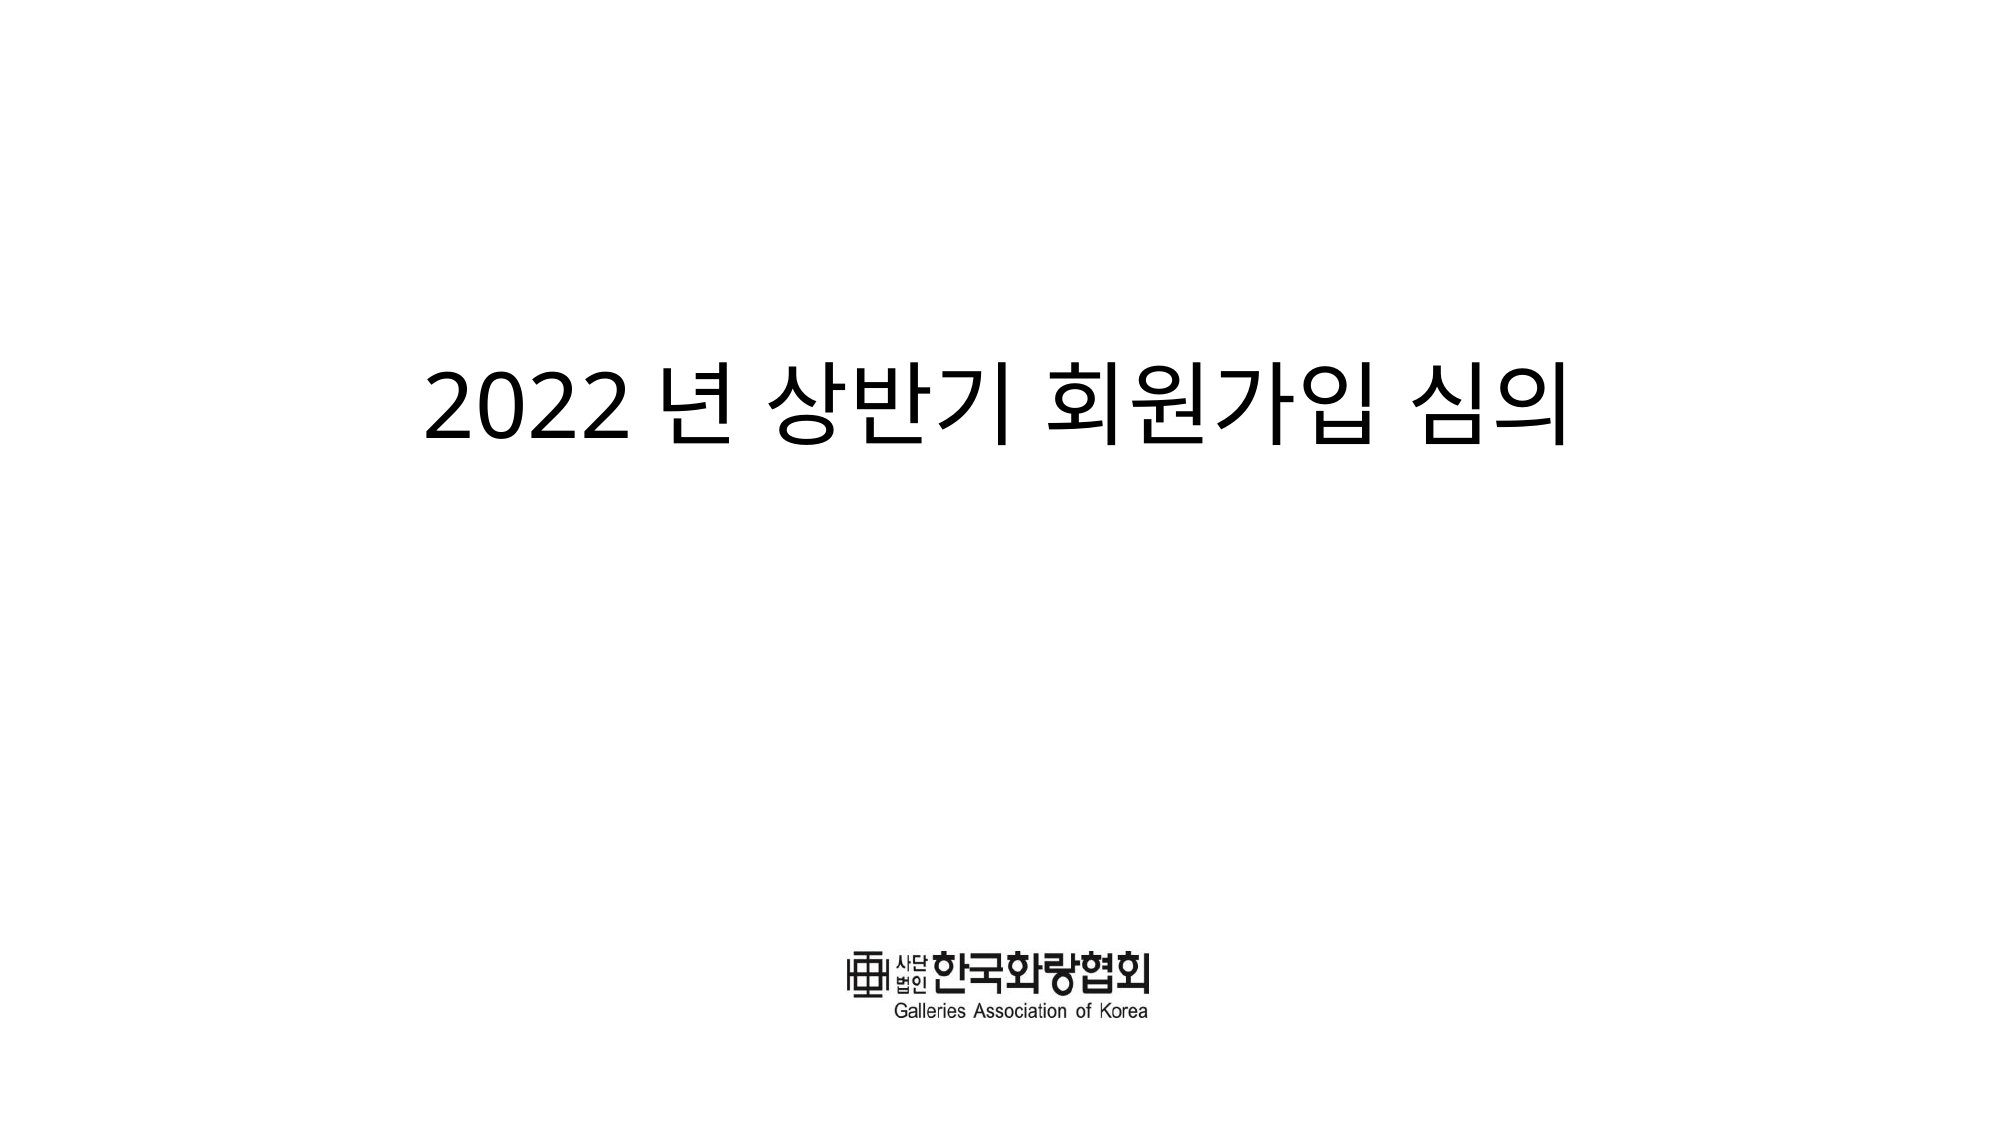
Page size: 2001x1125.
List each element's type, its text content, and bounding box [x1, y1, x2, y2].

picture [837, 940, 1163, 1028]
title 2022년 상반기 회원가입 심의 [249, 184, 1750, 576]
